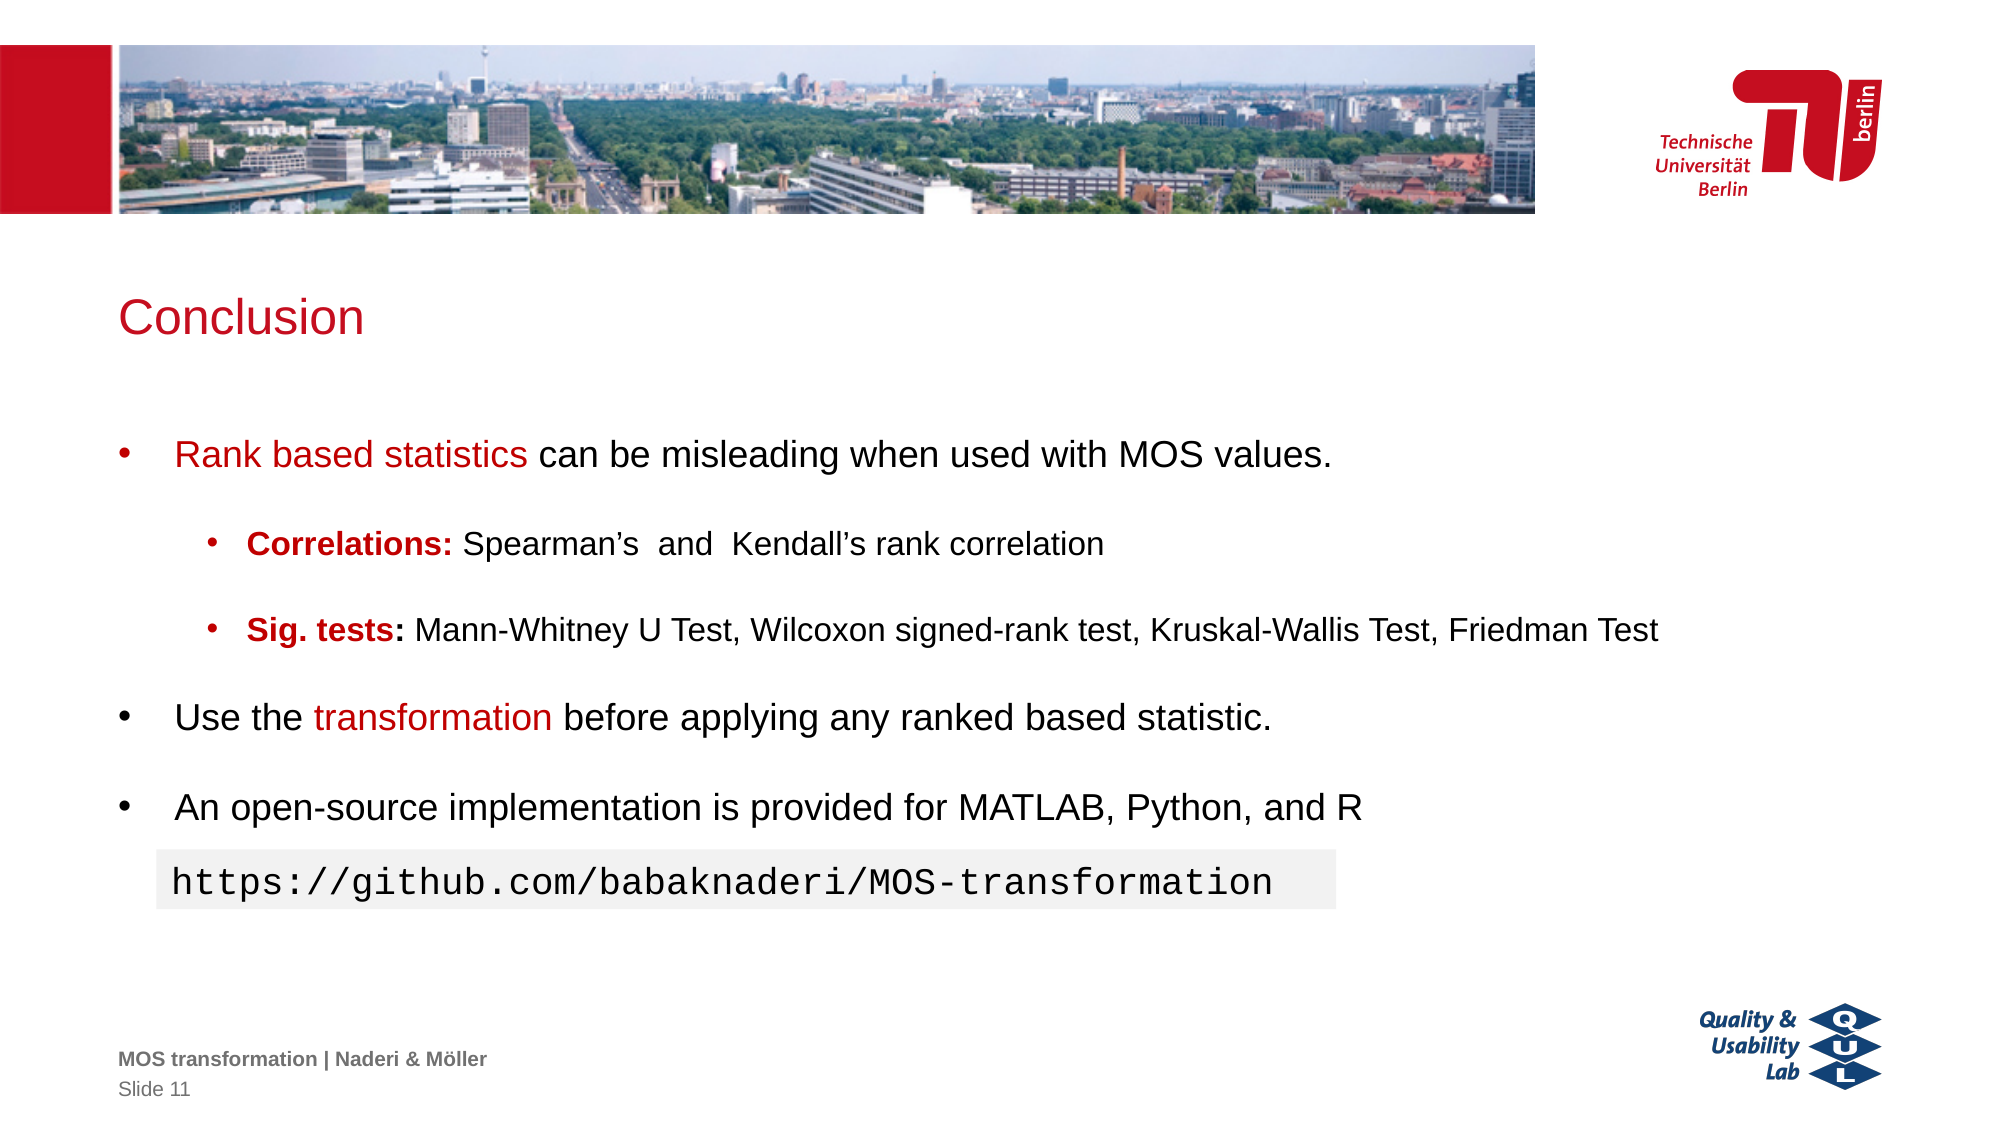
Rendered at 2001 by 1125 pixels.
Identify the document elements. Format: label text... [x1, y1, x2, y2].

text_box https://github.com/babaknaderi/MOS-transformation [156, 849, 1337, 910]
footer MOS transformation | Naderi & Möller [118, 1045, 1567, 1071]
slide_number Slide 11 [118, 1075, 1567, 1101]
list Rank based statistics can be misleading when used with MOS values. Correlations: Spearman’s and Kendall’s rank correlation Sig. tests: Mann-Whitney U Test, Wilcoxon signed-rank test, Kruskal-Wallis Test, Friedman Test Use the transformation before applying any ranked based statistic. An open-source implementation is provided for MATLAB, Python, and R [118, 385, 1882, 983]
picture [1700, 1003, 1882, 1090]
picture [1656, 70, 1882, 196]
picture [0, 45, 1535, 214]
title Conclusion [118, 285, 1882, 345]
